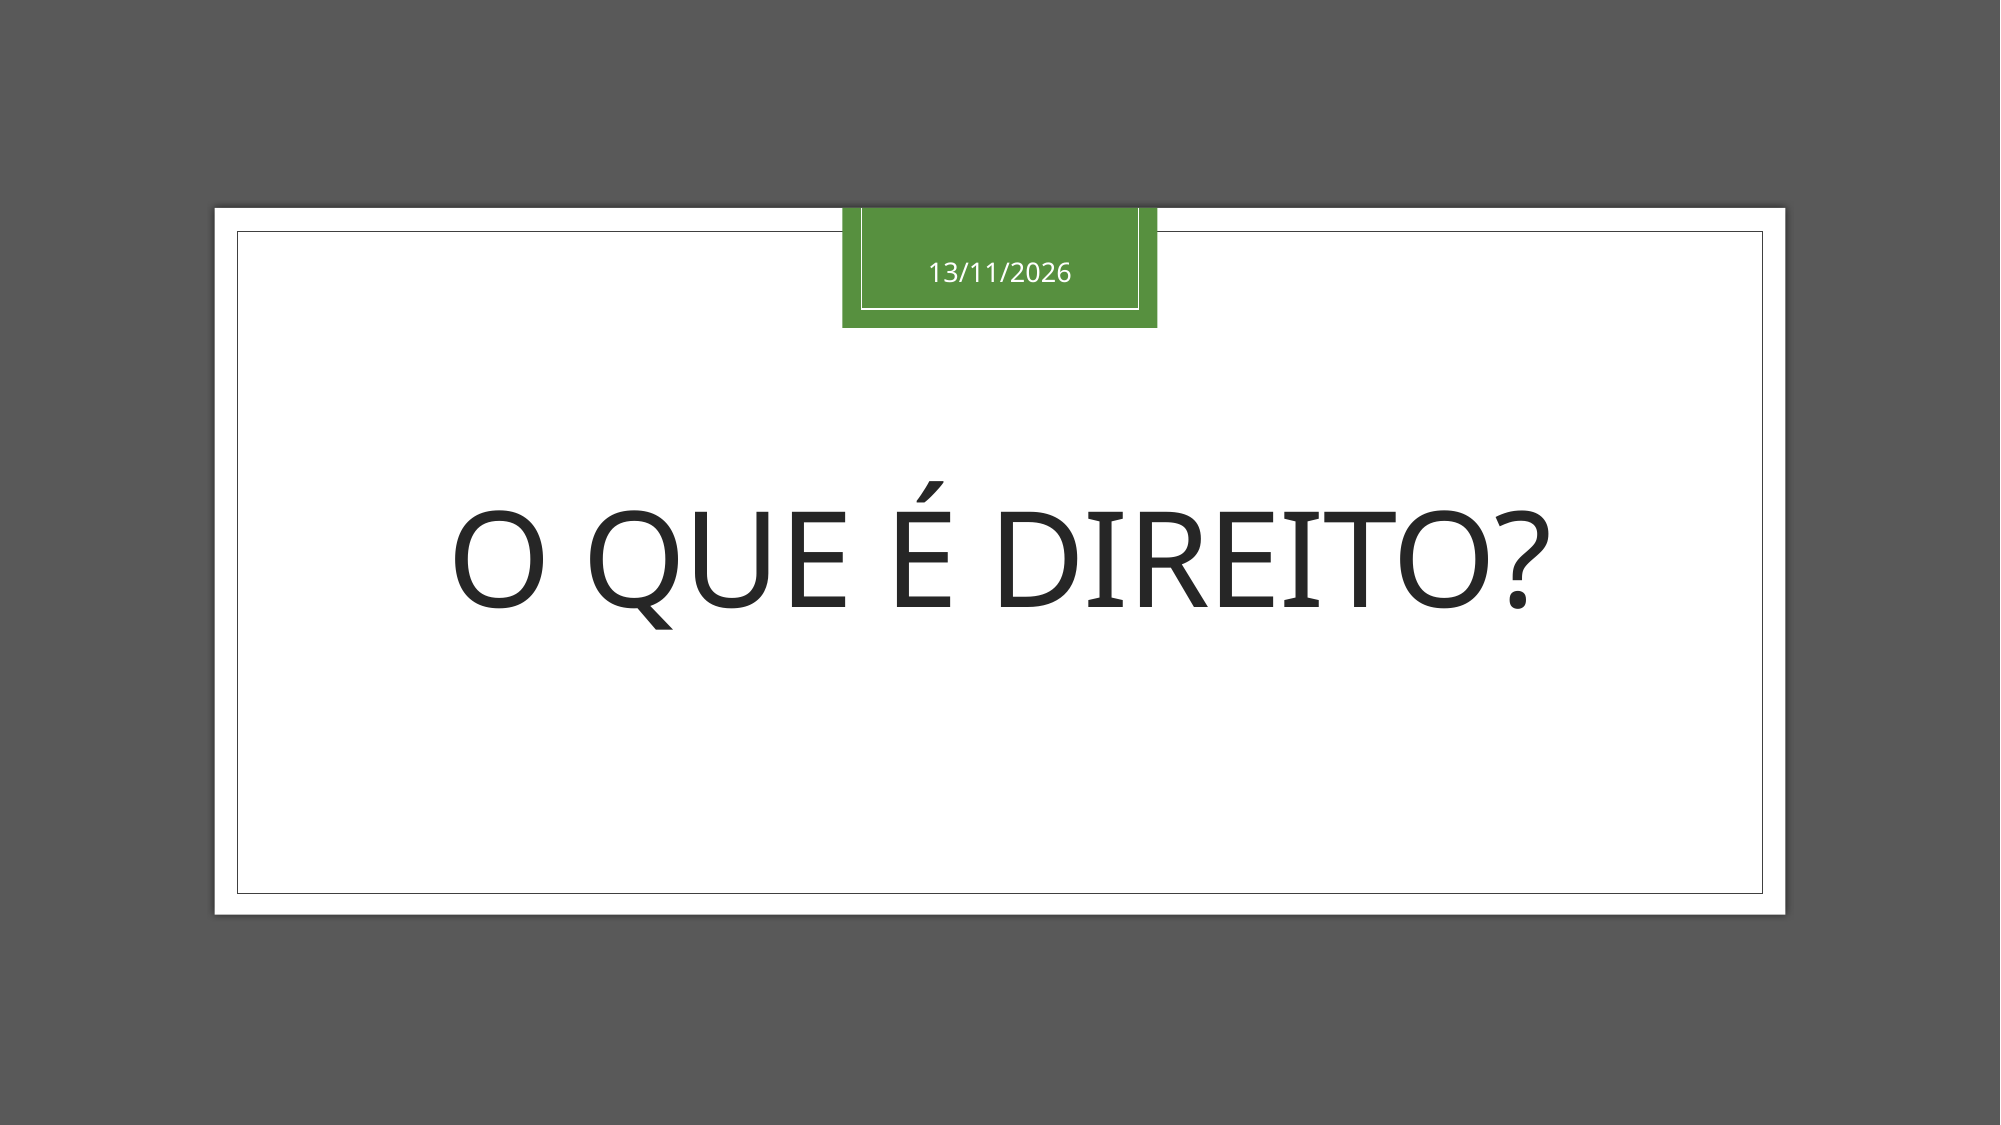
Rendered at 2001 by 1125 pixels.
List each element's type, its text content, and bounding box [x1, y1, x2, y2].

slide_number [872, 220, 1128, 300]
title O que é Direito? [267, 368, 1733, 769]
